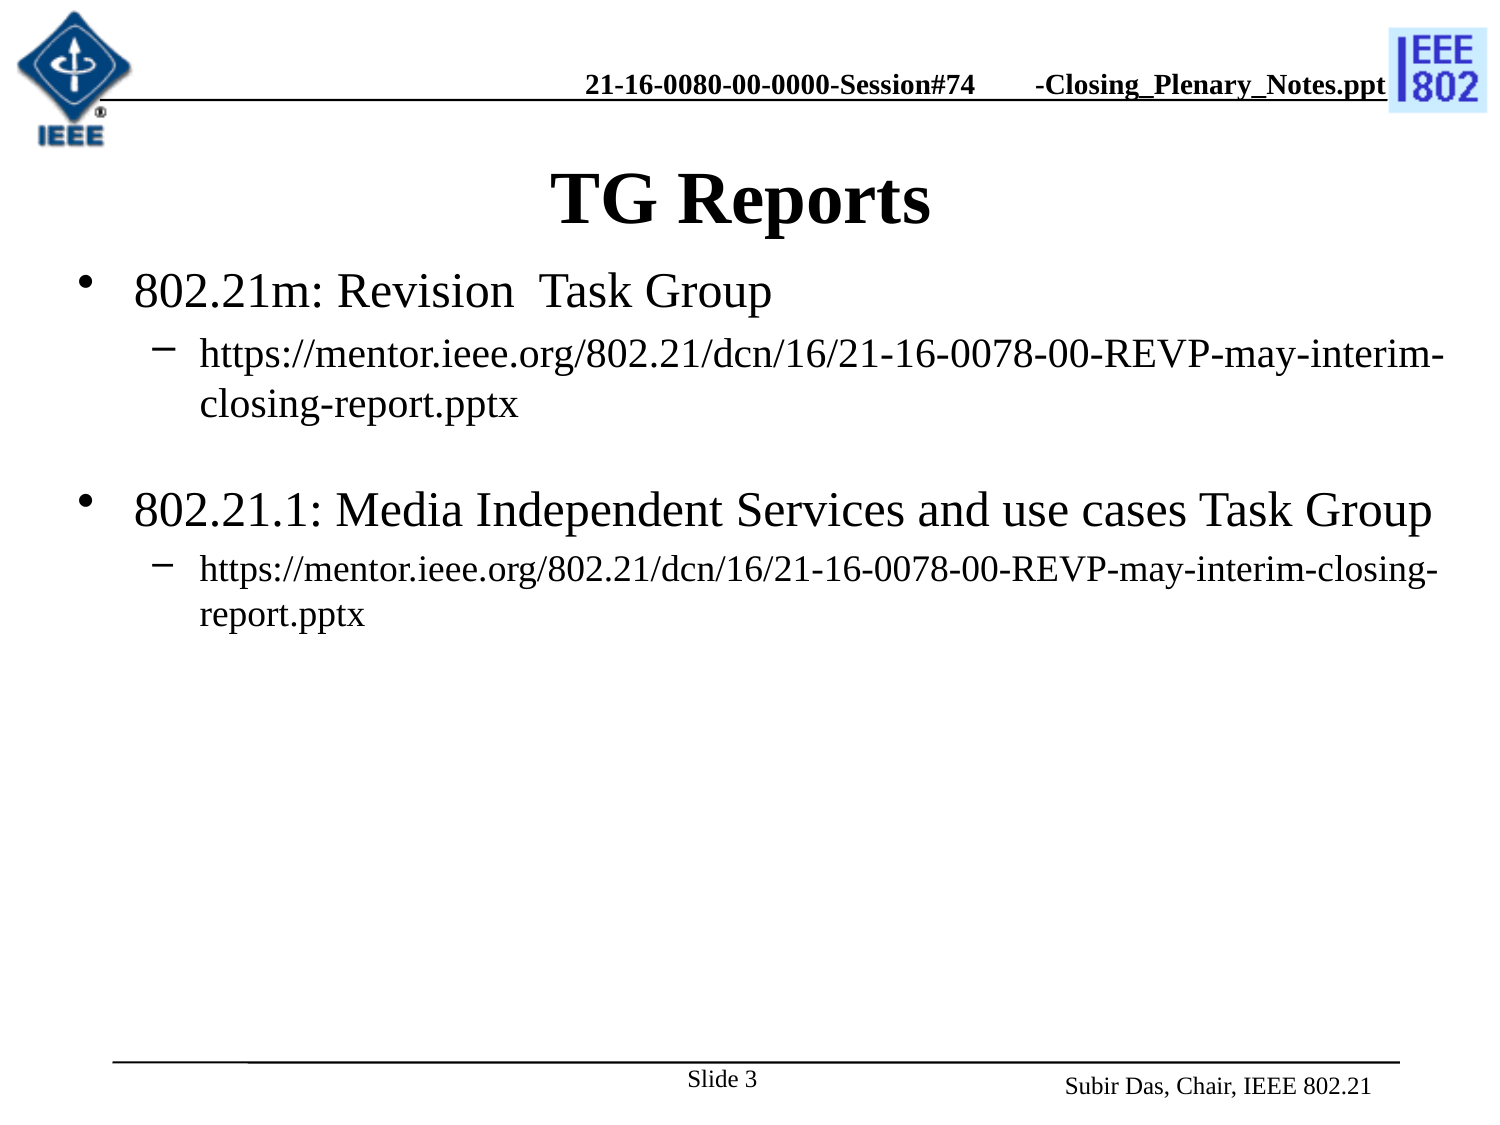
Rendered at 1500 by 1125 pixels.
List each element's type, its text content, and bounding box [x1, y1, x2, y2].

picture [1374, 9, 1499, 138]
title TG Reports [62, 112, 1420, 249]
list 802.21m: Revision Task Group https://mentor.ieee.org/802.21/dcn/16/21-16-0078-00-REVP-may-interim-closing-report.pptx 802.21.1: Media Independent Services and use cases Task Group https://mentor.ieee.org/802.21/dcn/16/21-16-0078-00-REVP-may-interim-closing-report.pptx [62, 249, 1469, 901]
picture [12, 9, 137, 150]
text_box Subir Das, Chair, IEEE 802.21 [1050, 1062, 1400, 1100]
slide_number Slide 3 [674, 1062, 770, 1093]
